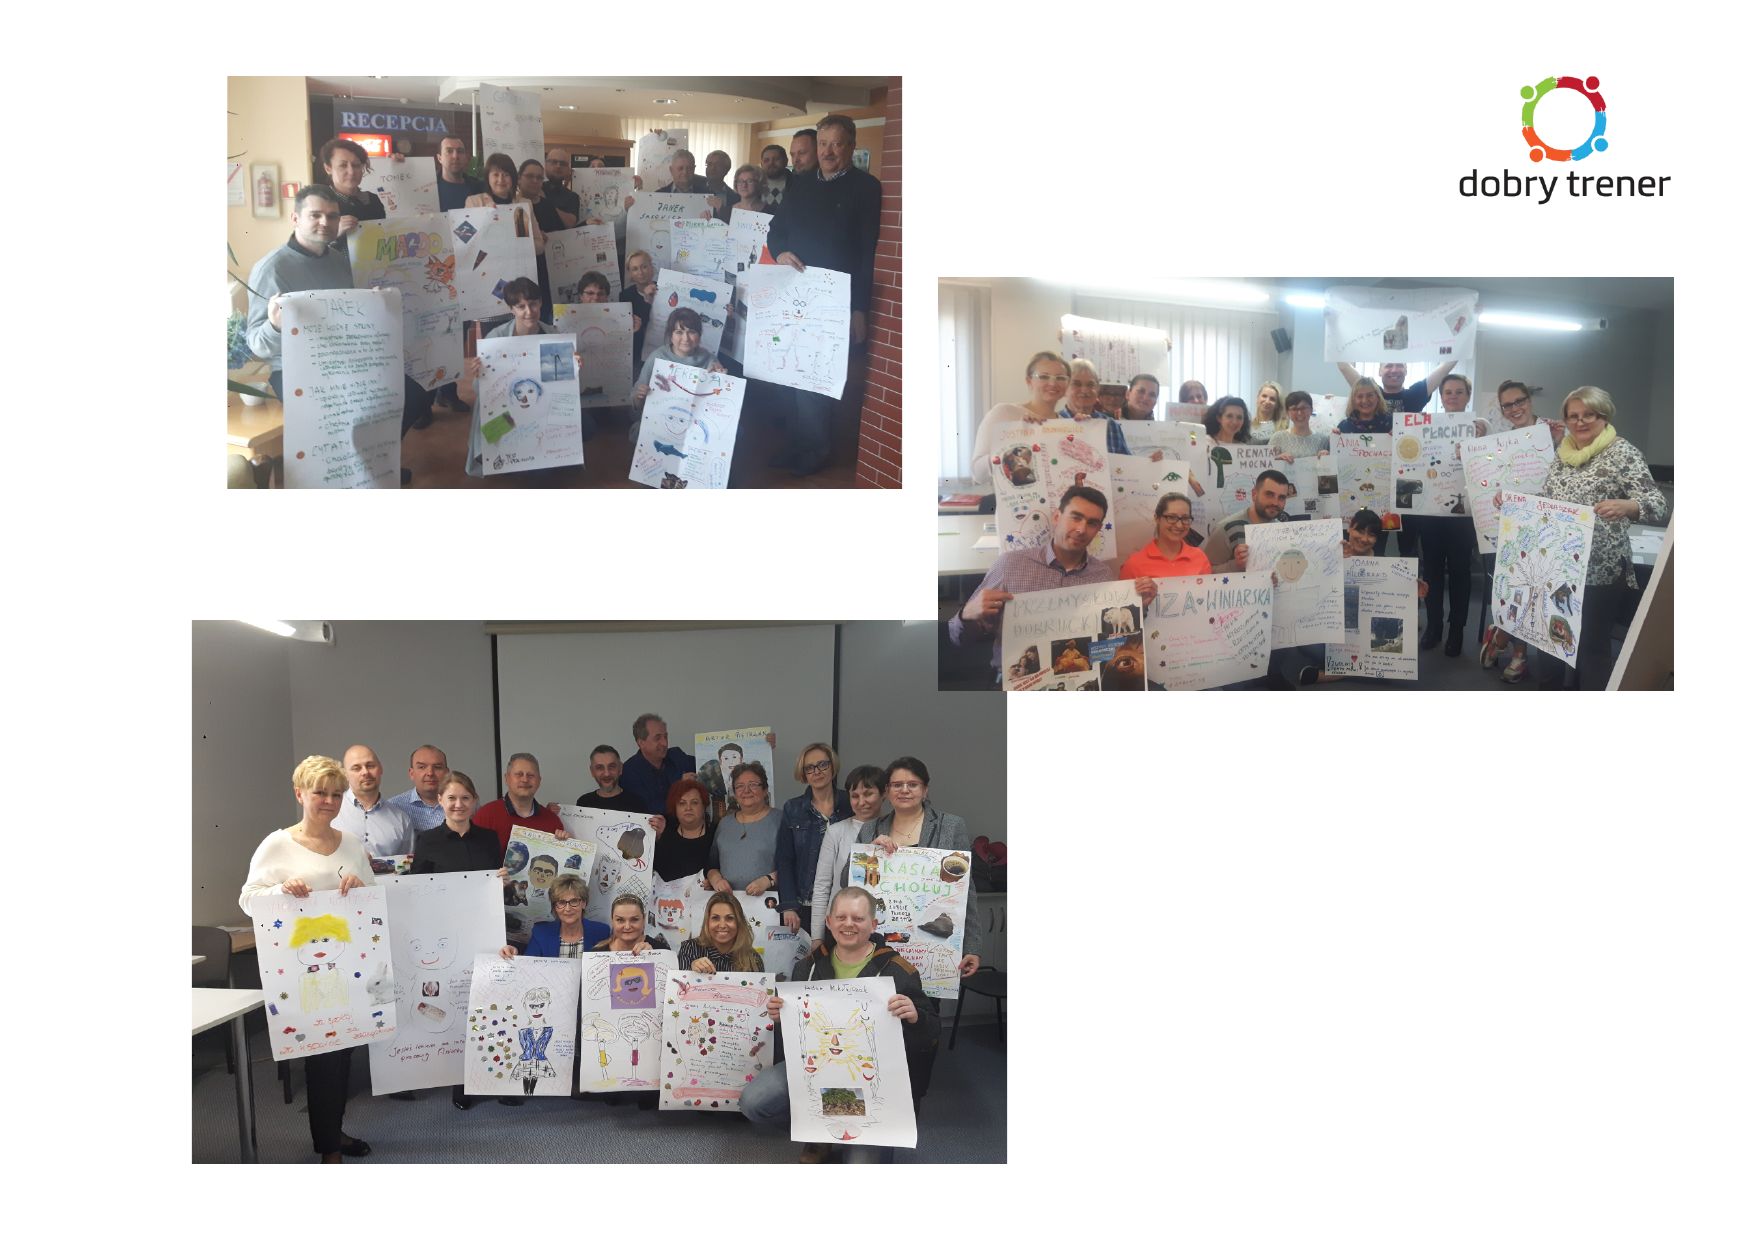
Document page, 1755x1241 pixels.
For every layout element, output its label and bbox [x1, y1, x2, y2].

picture [191, 277, 1674, 1164]
picture [227, 76, 903, 489]
picture [1455, 70, 1676, 207]
